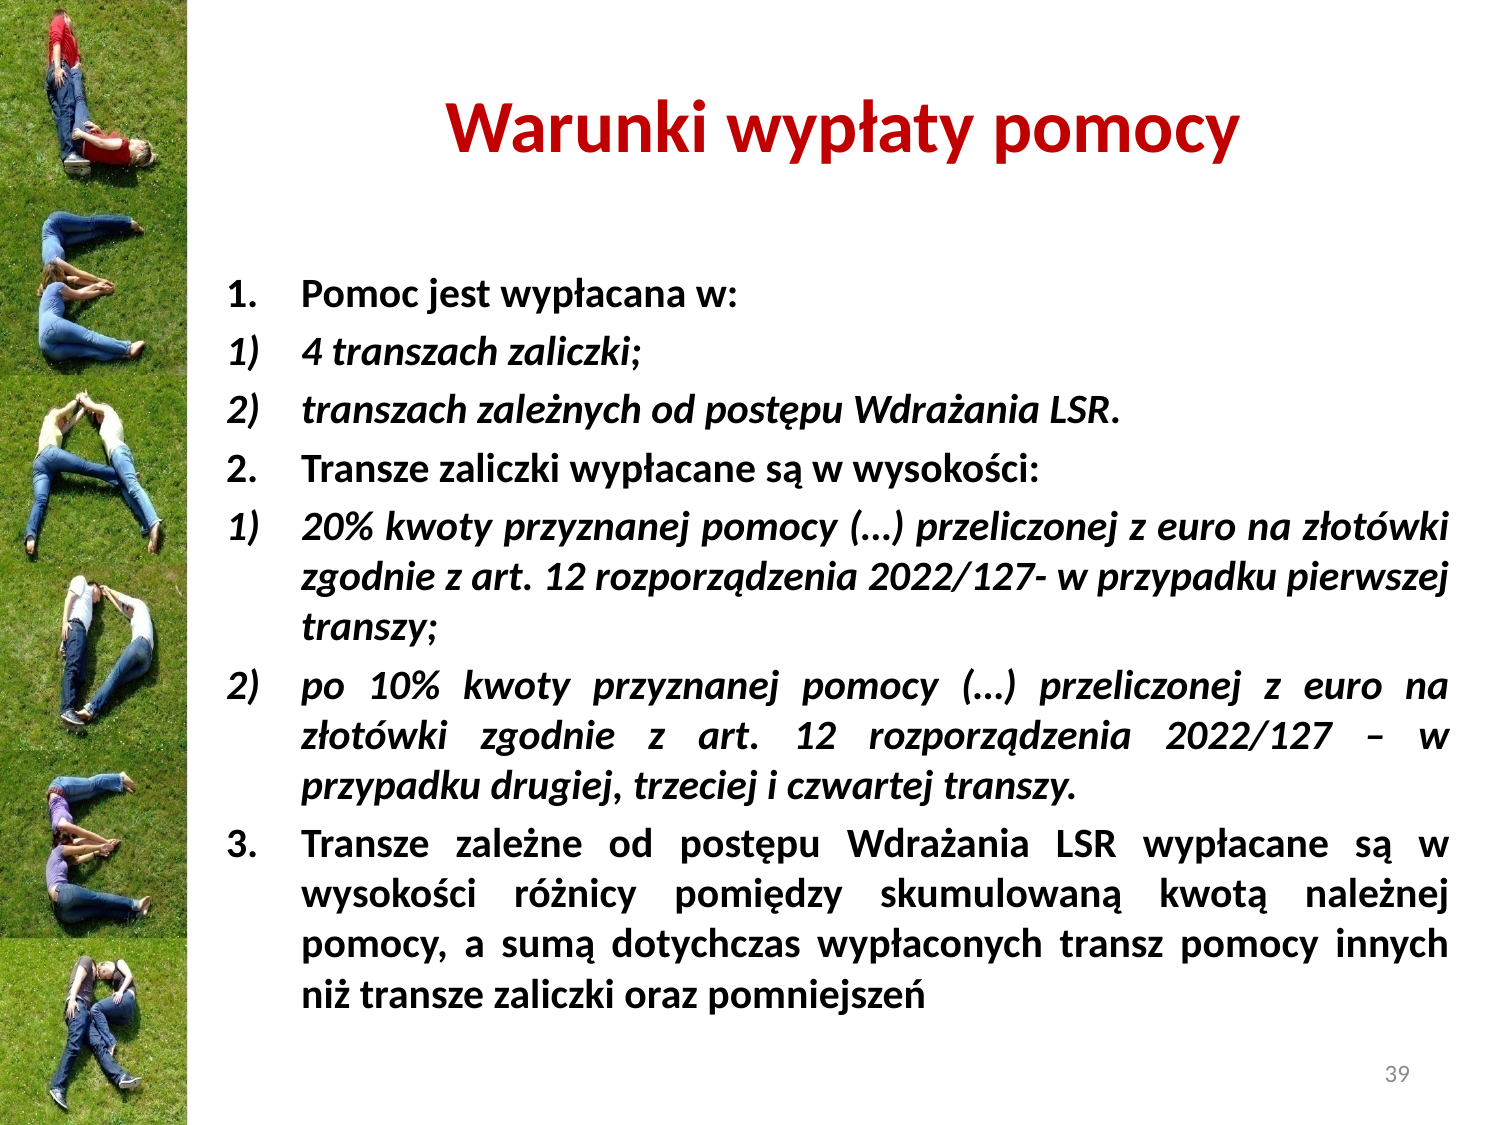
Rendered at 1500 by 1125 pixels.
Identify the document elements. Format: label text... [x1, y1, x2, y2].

picture [0, 0, 188, 1125]
slide_number 39 [1074, 1042, 1425, 1103]
list Pomoc jest wypłacana w: 4 transzach zaliczki; transzach zależnych od postępu Wdrażania LSR. Transze zaliczki wypłacane są w wysokości: 20% kwoty przyznanej pomocy (…) przeliczonej z euro na złotówki zgodnie z art. 12 rozporządzenia 2022/127- w przypadku pierwszej transzy; po 10% kwoty przyznanej pomocy (…) przeliczonej z euro na złotówki zgodnie z art. 12 rozporządzenia 2022/127 – w przypadku drugiej, trzeciej i czwartej transzy. Transze zależne od postępu Wdrażania LSR wypłacane są w wysokości różnicy pomiędzy skumulowaną kwotą należnej pomocy, a sumą dotychczas wypłaconych transz pomocy innych niż transze zaliczki oraz pomniejszeń [210, 257, 1466, 1044]
title Warunki wypłaty pomocy [198, 11, 1489, 233]
